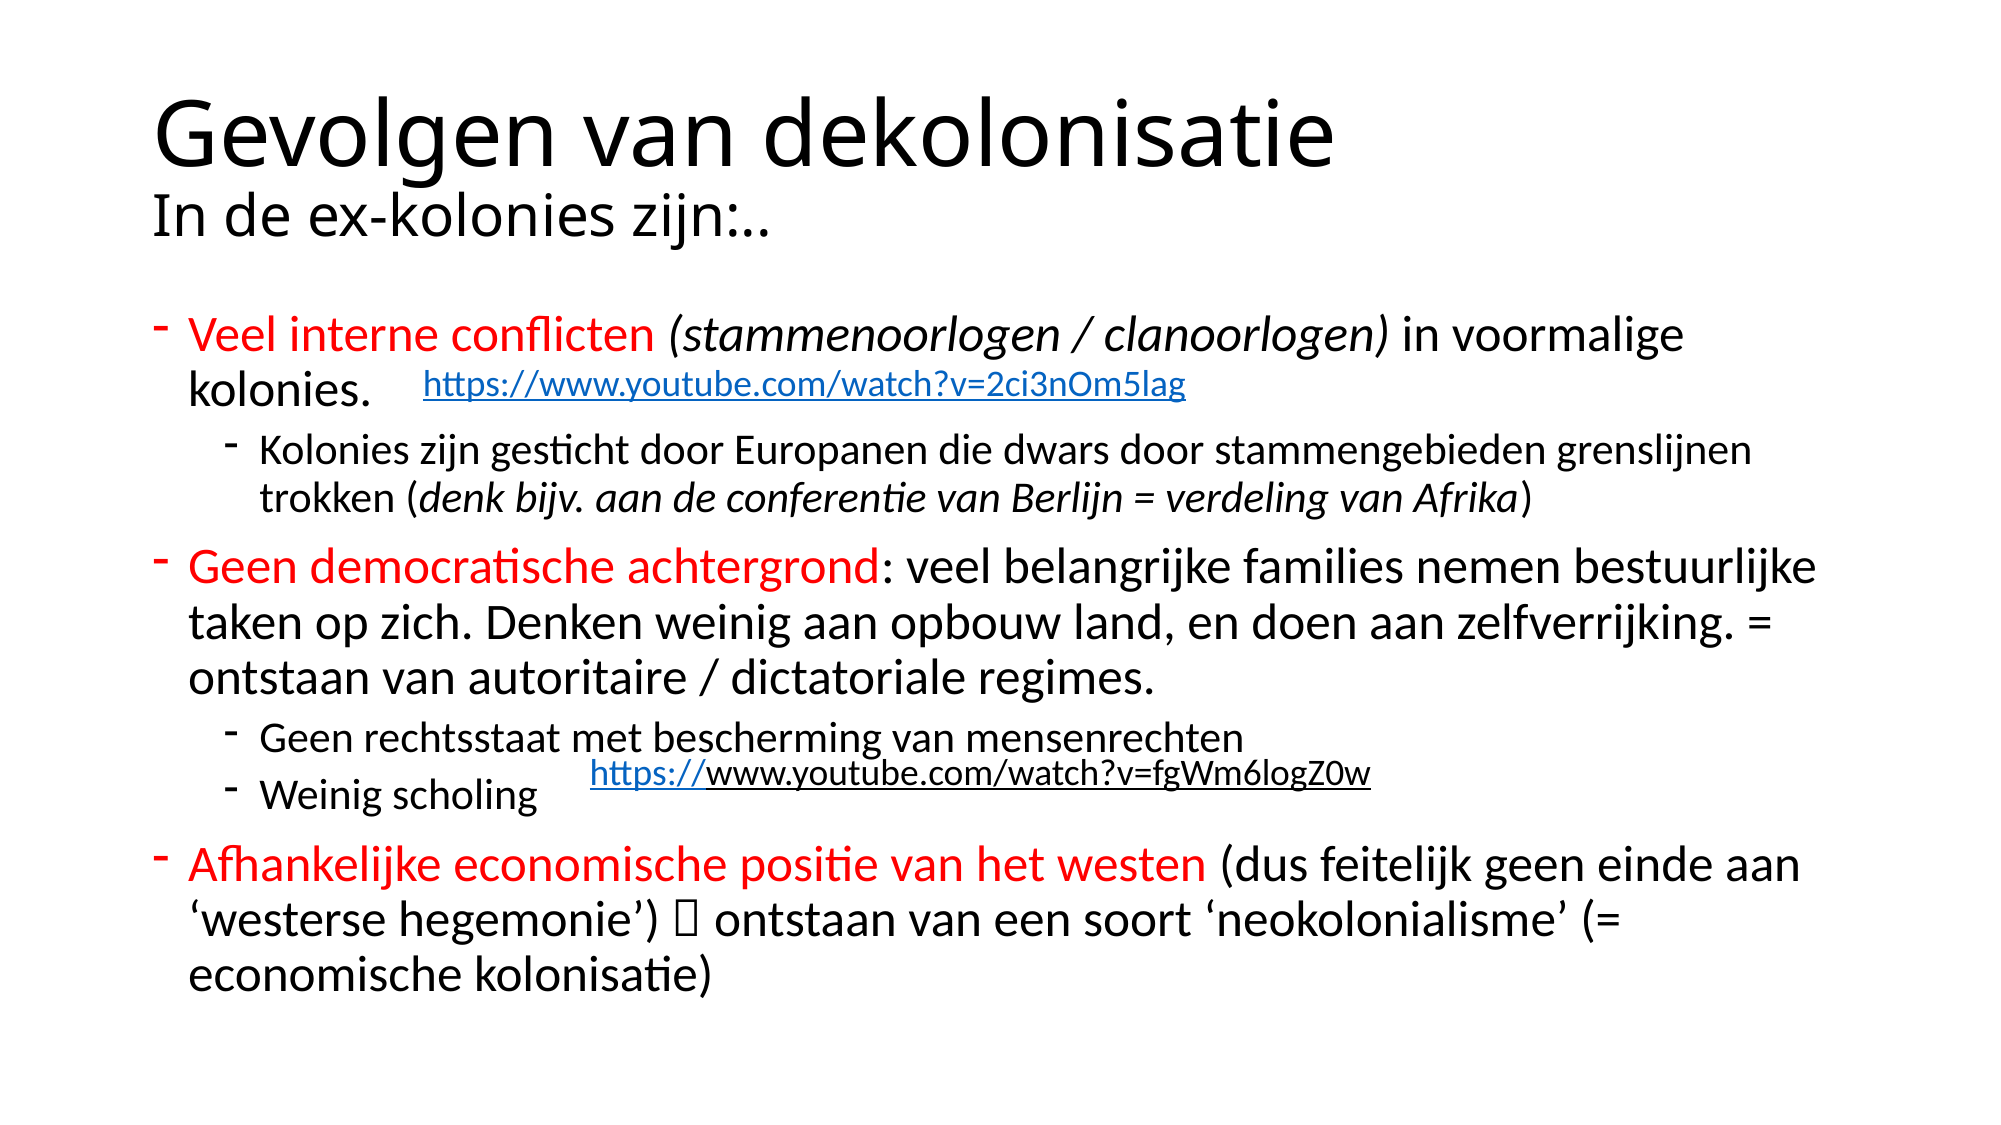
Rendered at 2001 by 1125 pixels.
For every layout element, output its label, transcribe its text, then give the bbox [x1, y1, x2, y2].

text_box https://www.youtube.com/watch?v=2ci3nOm5lag [408, 351, 1202, 412]
list Veel interne conflicten (stammenoorlogen / clanoorlogen) in voormalige kolonies. Kolonies zijn gesticht door Europanen die dwars door stammengebieden grenslijnen trokken (denk bijv. aan de conferentie van Berlijn = verdeling van Afrika) Geen democratische achtergrond: veel belangrijke families nemen bestuurlijke taken op zich. Denken weinig aan opbouw land, en doen aan zelfverrijking. = ontstaan van autoritaire / dictatoriale regimes. Geen rechtsstaat met bescherming van mensenrechten Weinig scholing Afhankelijke economische positie van het westen (dus feitelijk geen einde aan ‘westerse hegemonie’)  ontstaan van een soort ‘neokolonialisme’ (= economische kolonisatie) [137, 299, 1863, 1014]
text_box https://www.youtube.com/watch?v=fgWm6logZ0w [574, 740, 1396, 800]
title Gevolgen van dekolonisatie In de ex-kolonies zijn:.. [137, 59, 1863, 278]
